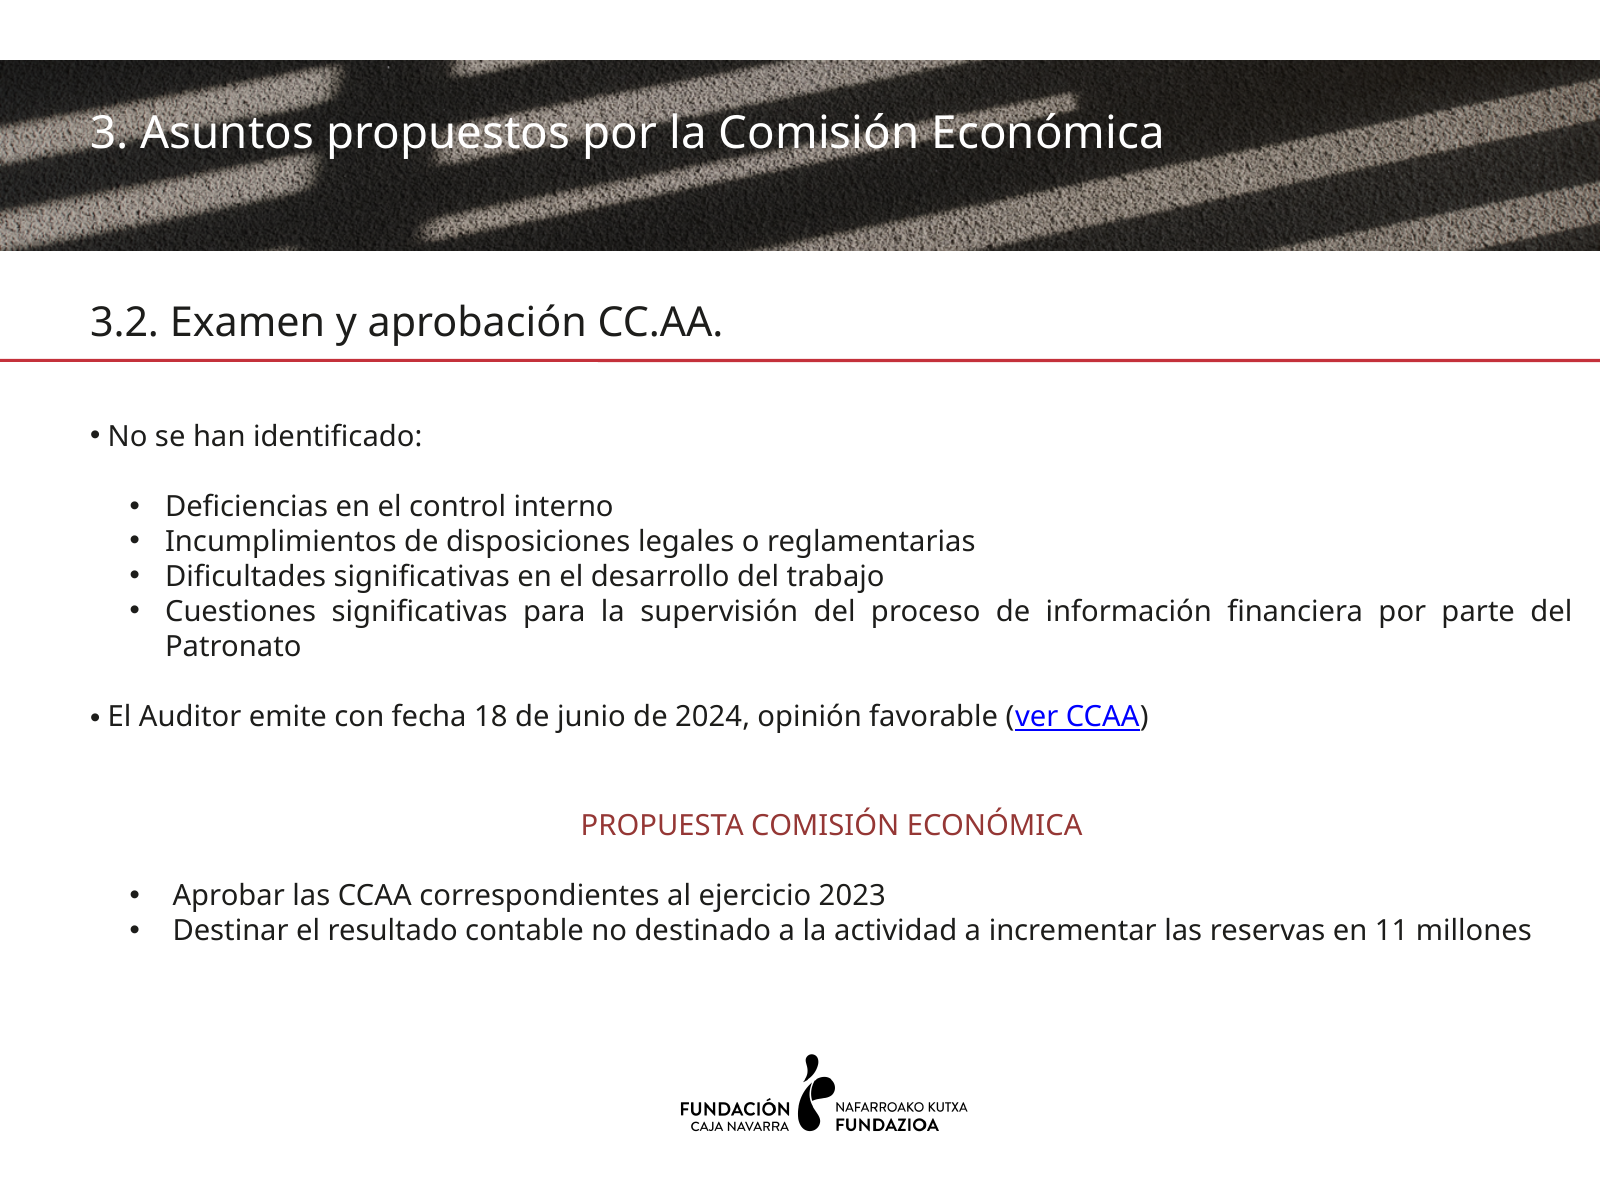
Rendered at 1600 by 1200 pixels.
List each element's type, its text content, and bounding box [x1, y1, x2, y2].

text_box No se han identificado: Deficiencias en el control interno Incumplimientos de disposiciones legales o reglamentarias Dificultades significativas en el desarrollo del trabajo Cuestiones significativas para la supervisión del proceso de información financiera por parte del Patronato El Auditor emite con fecha 18 de junio de 2024, opinión favorable (ver CCAA) PROPUESTA COMISIÓN ECONÓMICA Aprobar las CCAA correspondientes al ejercicio 2023 Destinar el resultado contable no destinado a la actividad a incrementar las reservas en 11 millones [89, 382, 1574, 1003]
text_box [0, 1033, 1600, 1153]
text_box 3.2. Examen y aprobación CC.AA. [89, 287, 1328, 345]
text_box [0, 59, 1600, 252]
